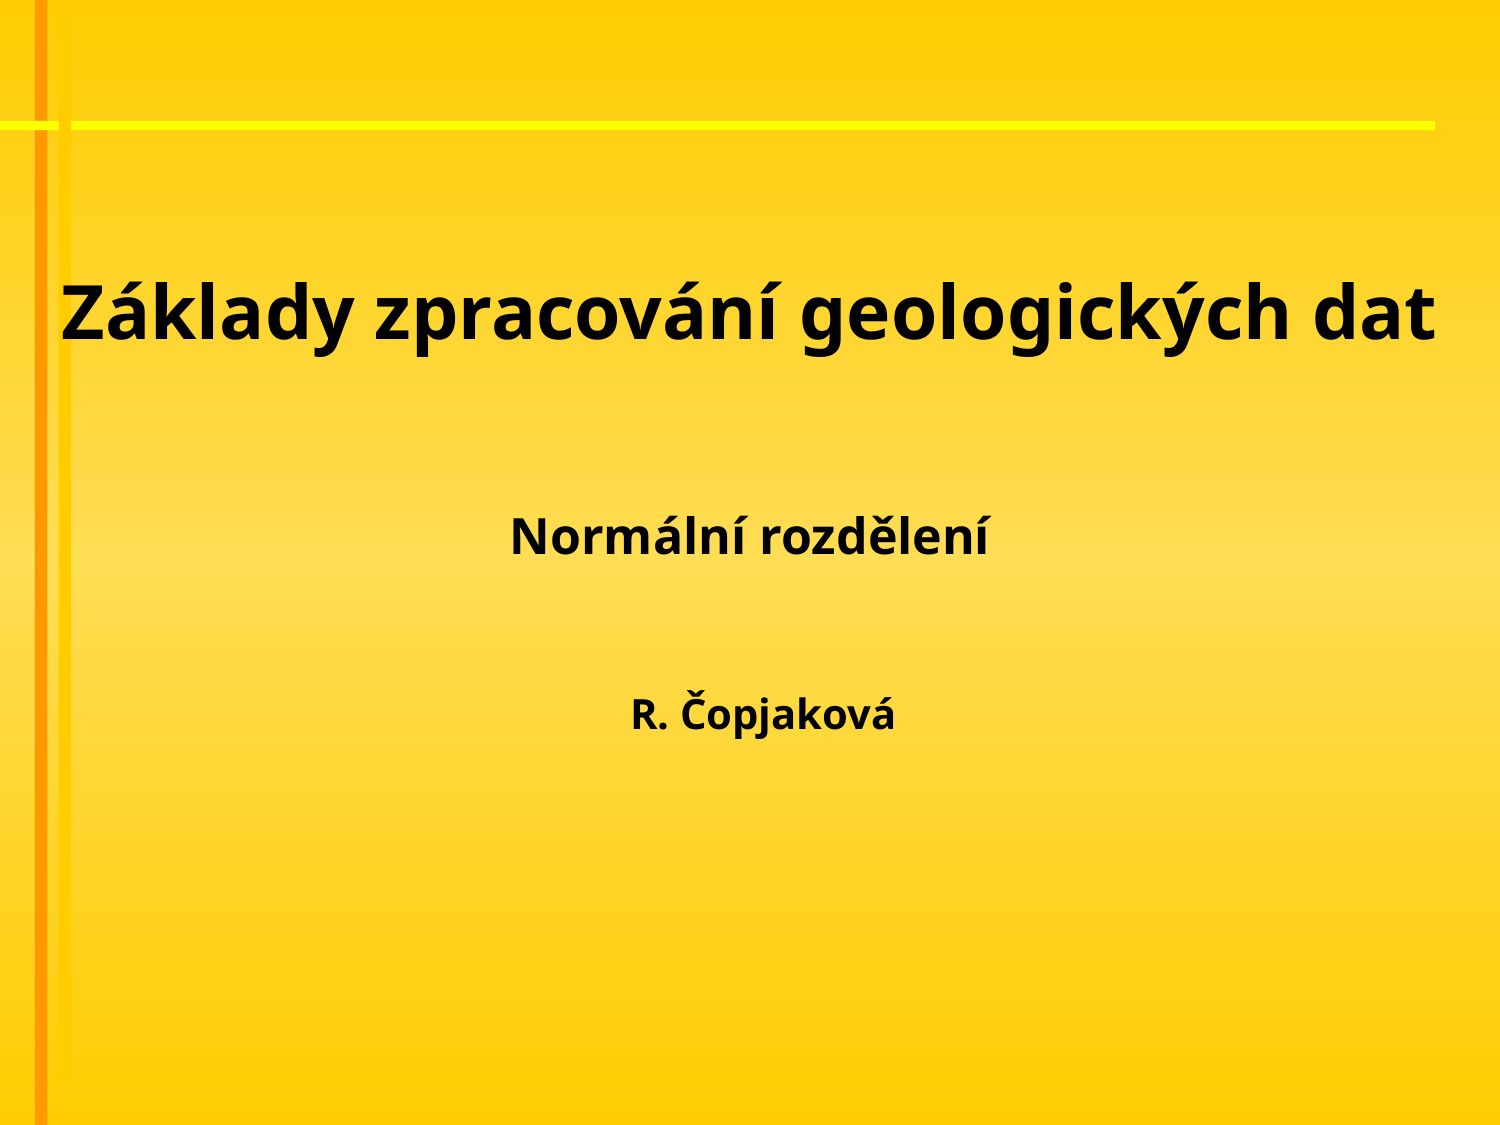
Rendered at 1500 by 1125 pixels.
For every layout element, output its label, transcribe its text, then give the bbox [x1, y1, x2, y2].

title Základy zpracování geologických dat Normální rozdělení [29, 278, 1471, 551]
list R. Čopjaková [88, 680, 1439, 1071]
